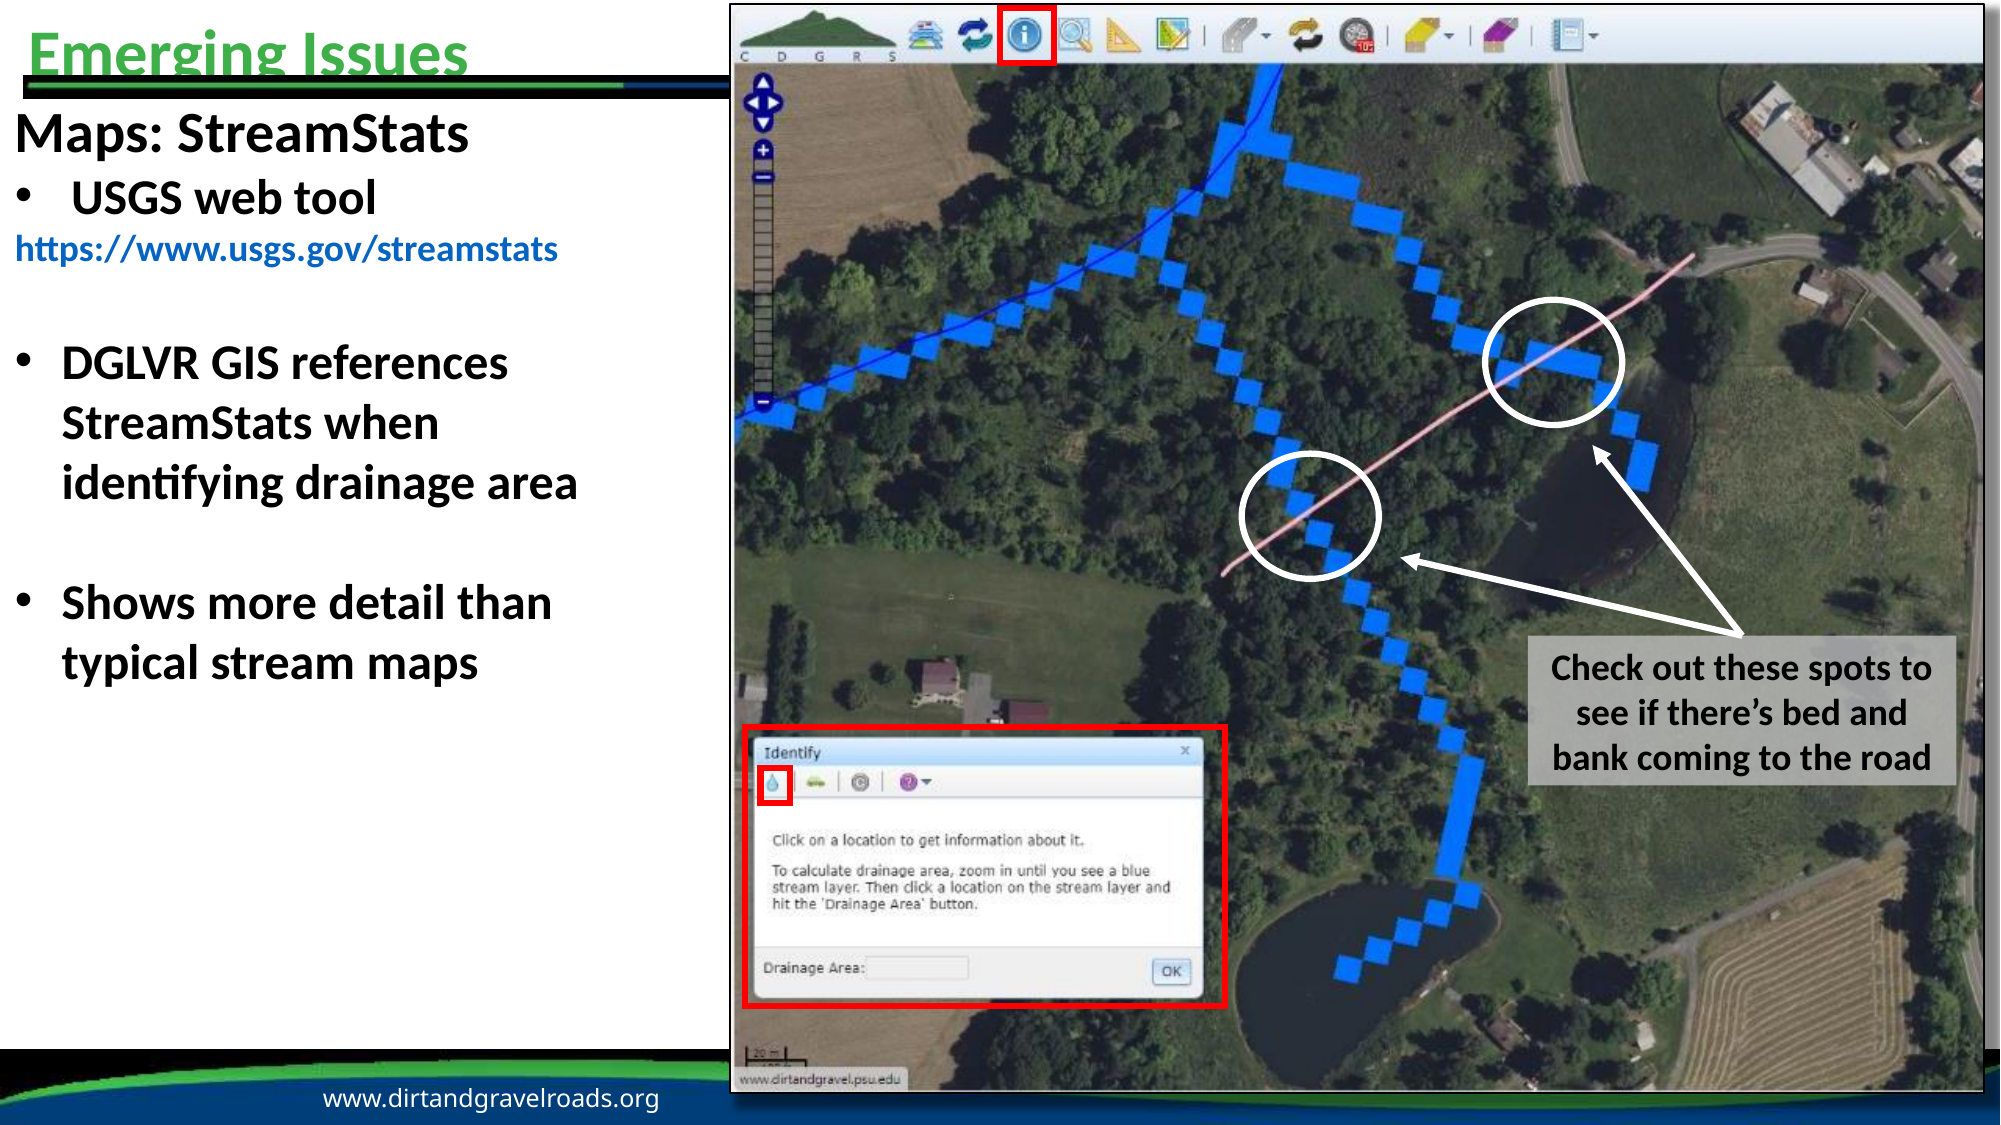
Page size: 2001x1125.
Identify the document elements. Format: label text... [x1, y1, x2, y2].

text_box Emerging Issues [13, 10, 729, 86]
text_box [1400, 557, 1592, 636]
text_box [1592, 444, 1743, 636]
picture [0, 0, 2000, 1125]
text_box Maps: StreamStats USGS web tool https://www.usgs.gov/streamstats DGLVR GIS references StreamStats when identifying drainage area Shows more detail than typical stream maps [0, 86, 603, 697]
